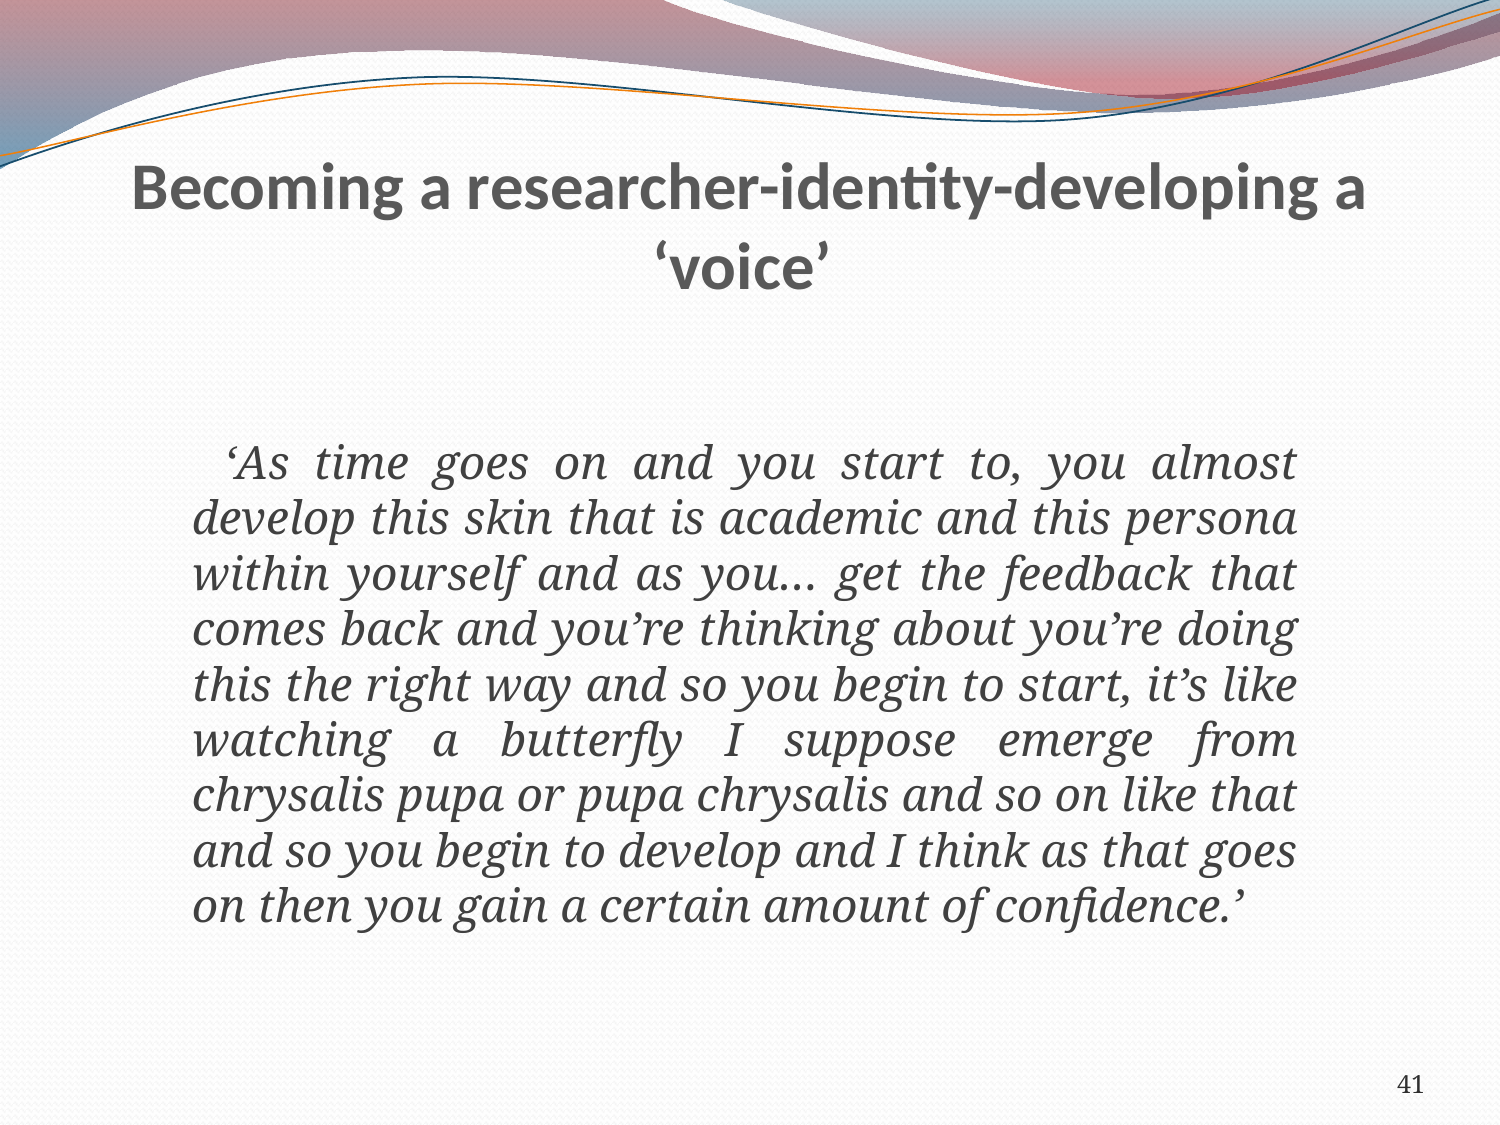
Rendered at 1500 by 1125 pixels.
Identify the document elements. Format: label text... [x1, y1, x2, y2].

list ‘As time goes on and you start to, you almost develop this skin that is academic and this persona within yourself and as you… get the feedback that comes back and you’re thinking about you’re doing this the right way and so you begin to start, it’s like watching a butterfly I suppose emerge from chrysalis pupa or pupa chrysalis and so on like that and so you begin to develop and I think as that goes on then you gain a certain amount of confidence.’ [135, 361, 1313, 988]
title Becoming a researcher-identity-developing a ‘voice’ [75, 115, 1425, 303]
slide_number 41 [1299, 1042, 1425, 1103]
